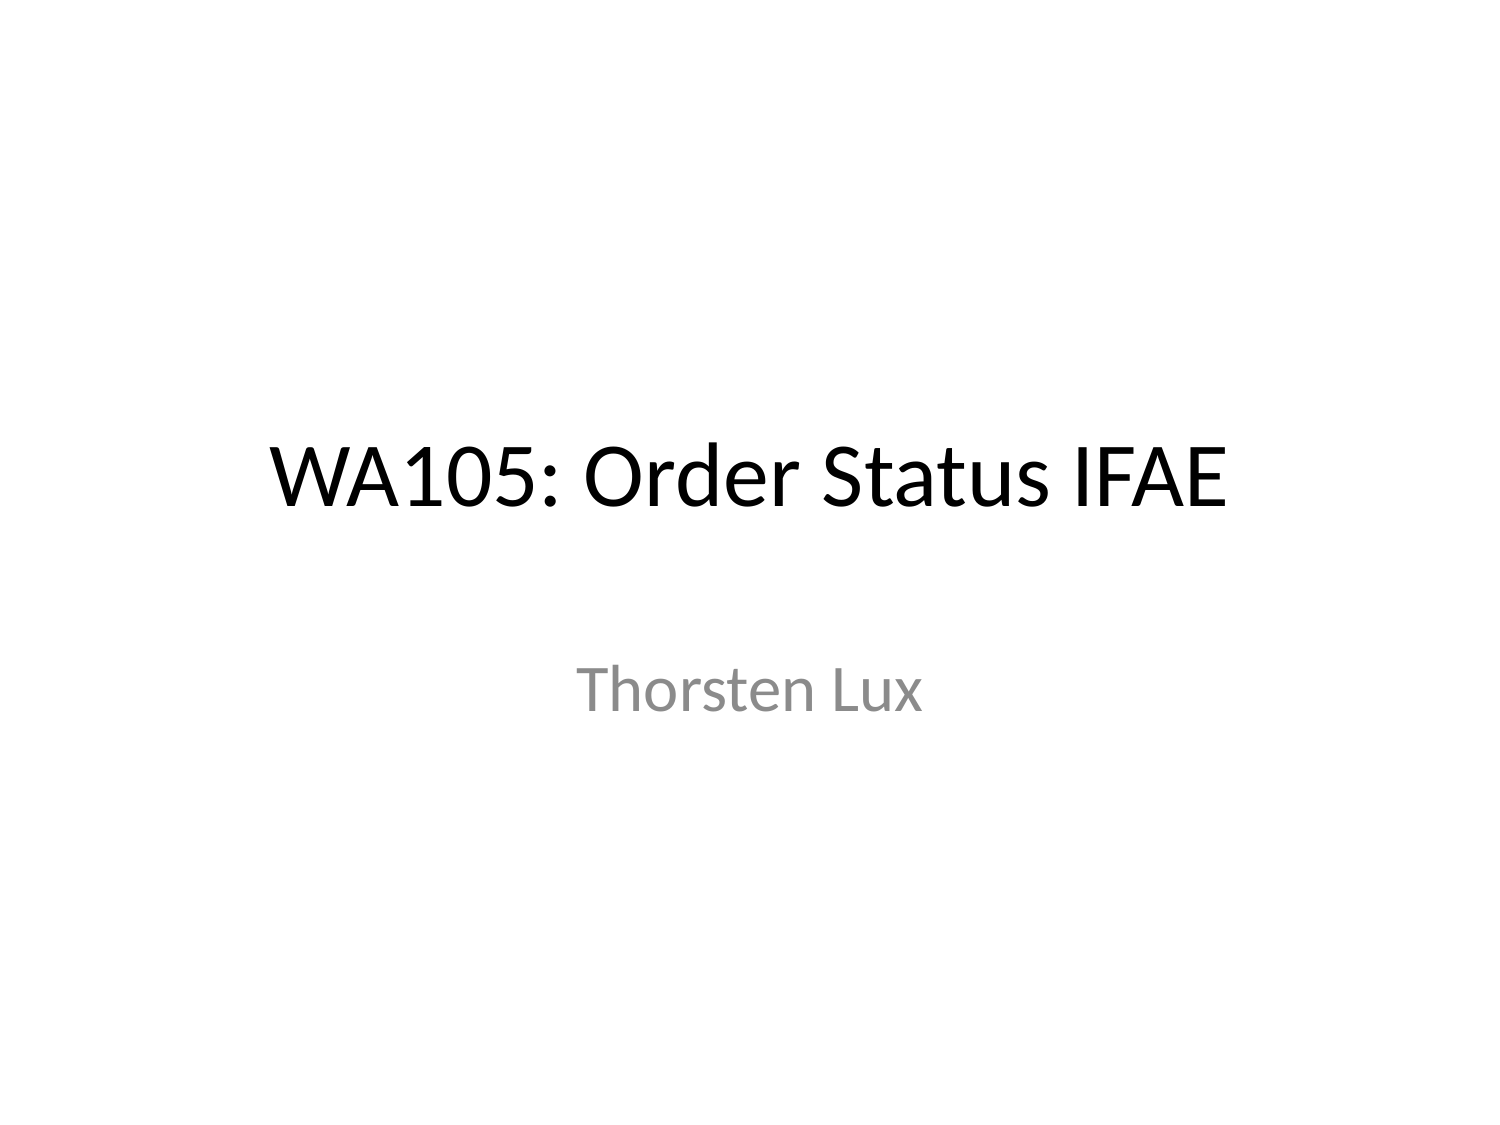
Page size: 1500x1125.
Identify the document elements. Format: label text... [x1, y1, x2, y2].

subtitle Thorsten Lux [225, 637, 1275, 925]
title WA105: Order Status IFAE [112, 349, 1388, 591]
